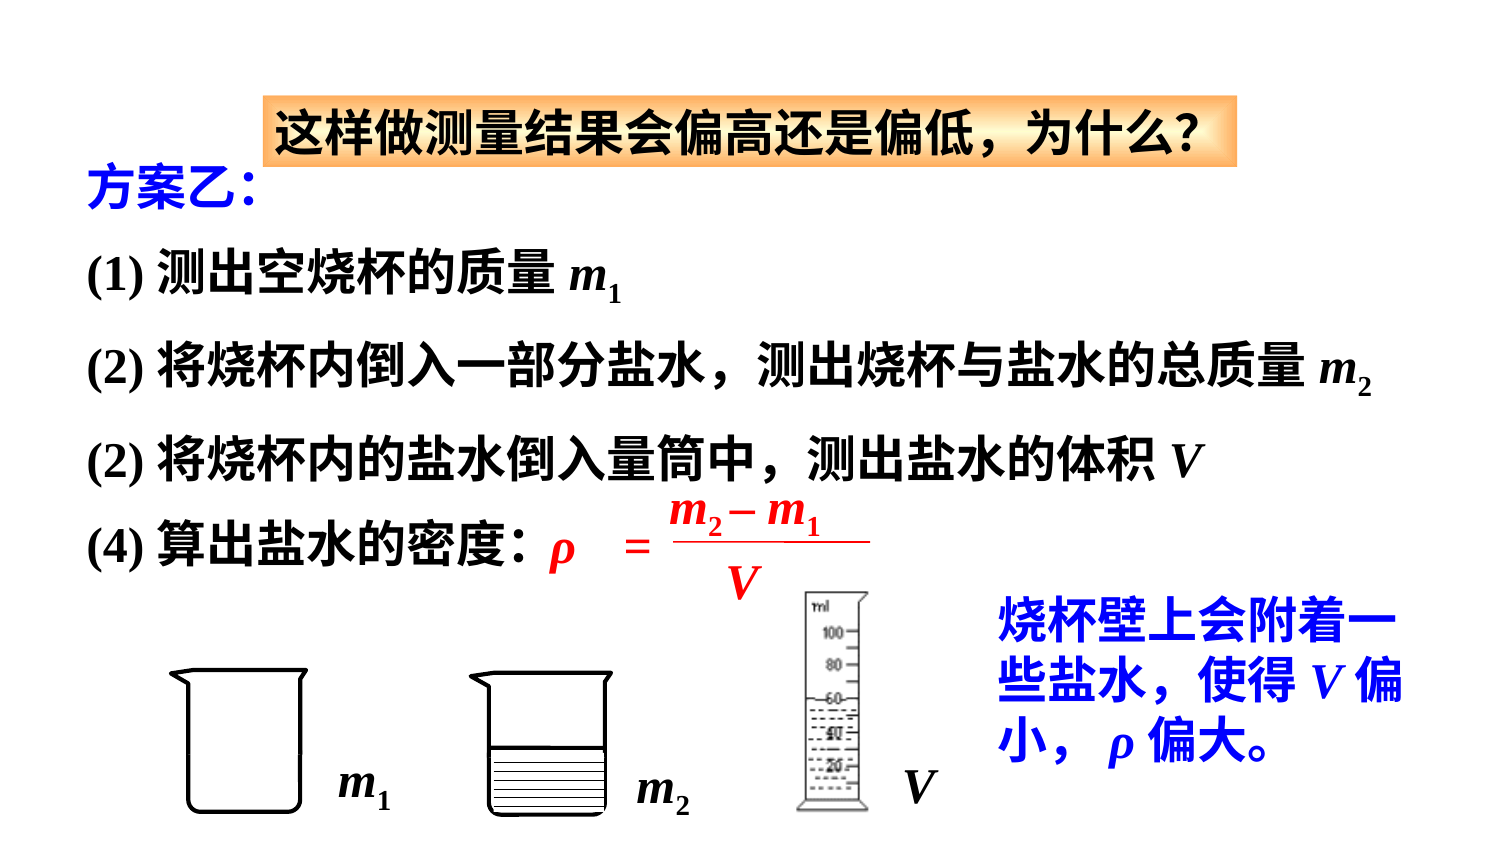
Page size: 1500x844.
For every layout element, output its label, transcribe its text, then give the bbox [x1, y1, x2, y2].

text_box m1 [326, 742, 403, 822]
text_box V [890, 747, 947, 819]
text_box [170, 670, 306, 812]
picture [794, 590, 872, 814]
text_box m2 [625, 747, 702, 828]
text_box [535, 466, 870, 618]
text_box 方案乙： (1)测出空烧杯的质量m1 (2)将烧杯内倒入一部分盐水，测出烧杯与盐水的总质量m2 (2)将烧杯内的盐水倒入量筒中，测出盐水的体积V (4)算出盐水的密度： [75, 149, 1500, 578]
text_box 烧杯壁上会附着一些盐水，使得V偏小，ρ偏大。 [986, 582, 1457, 774]
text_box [470, 672, 611, 815]
text_box 这样做测量结果会偏高还是偏低，为什么？ [262, 95, 1238, 167]
